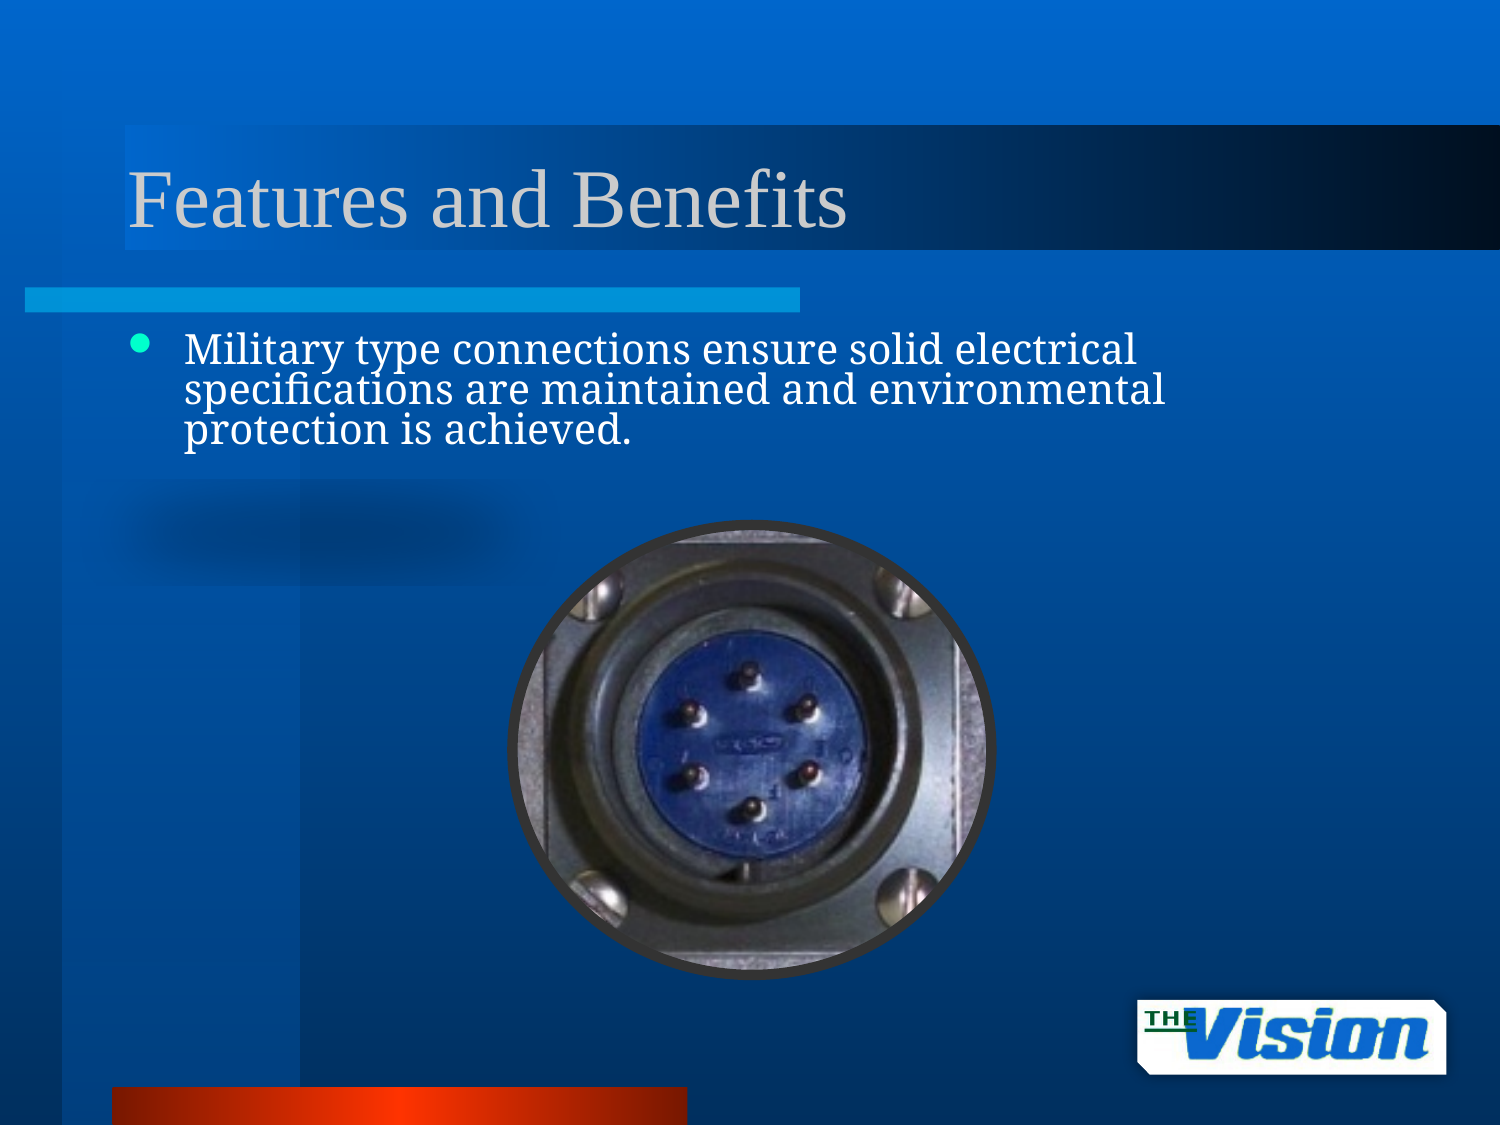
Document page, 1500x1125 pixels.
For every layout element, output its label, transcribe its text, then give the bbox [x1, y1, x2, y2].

picture [1137, 999, 1447, 1075]
list Military type connections ensure solid electrical specifications are maintained and environmental protection is achieved. [112, 324, 1388, 475]
title Features and Benefits [112, 99, 1388, 288]
picture [512, 524, 992, 976]
